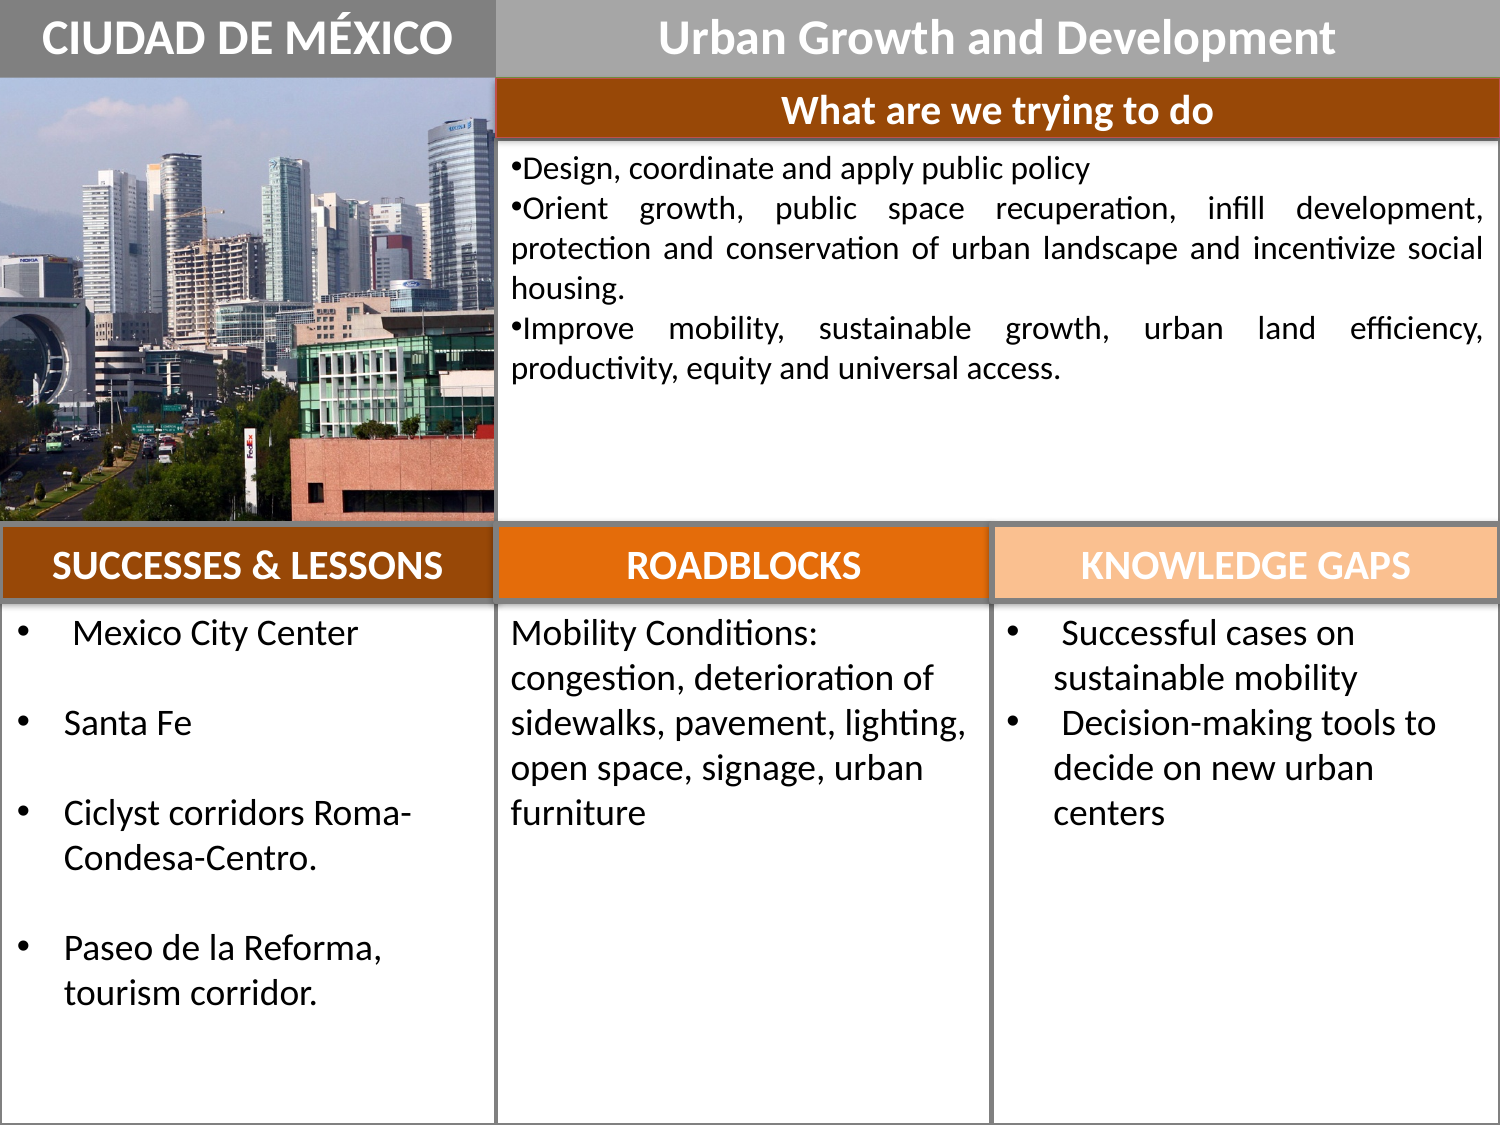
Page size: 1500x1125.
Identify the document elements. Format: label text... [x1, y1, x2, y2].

text_box Design, coordinate and apply public policy Orient growth, public space recuperation, infill development, protection and conservation of urban landscape and incentivize social housing. Improve mobility, sustainable growth, urban land efficiency, productivity, equity and universal access. [566, 145, 1500, 519]
text_box Mexico City Center Santa Fe Ciclyst corridors Roma-Condesa-Centro. Paseo de la Reforma, tourism corridor. [0, 610, 494, 1125]
text_box Successful cases on sustainable mobility Decision-making tools to decide on new urban centers [989, 610, 1500, 1125]
picture [0, 58, 563, 528]
text_box ROADBLOCKS [493, 521, 988, 604]
text_box What are we trying to do [566, 78, 1500, 138]
text_box CIUDAD DE MÉXICO [0, 0, 496, 56]
text_box Urban Growth and Development [496, 0, 1500, 78]
text_box KNOWLEDGE GAPS [989, 521, 1500, 604]
text_box SUCCESSES & LESSONS [0, 535, 489, 604]
text_box Mobility Conditions: congestion, deterioration of sidewalks, pavement, lighting, open space, signage, urban furniture [494, 610, 989, 1125]
